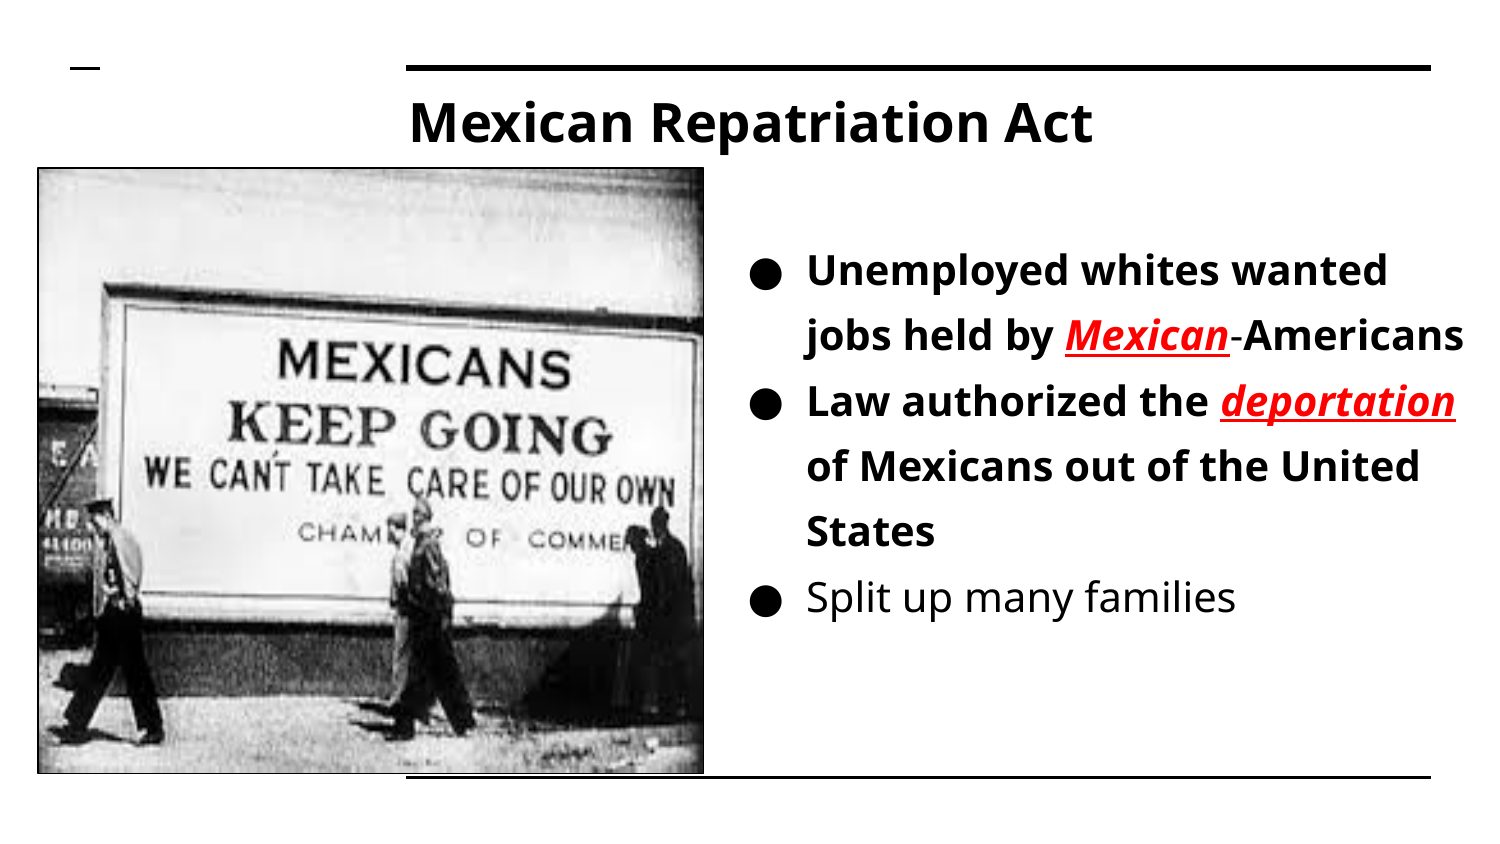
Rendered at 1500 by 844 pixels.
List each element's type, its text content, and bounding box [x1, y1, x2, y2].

picture [38, 168, 704, 774]
list Unemployed whites wanted jobs held by Mexican-Americans Law authorized the deportation of Mexicans out of the United States Split up many families [716, 216, 1482, 758]
title Mexican Repatriation Act [393, 69, 1431, 174]
